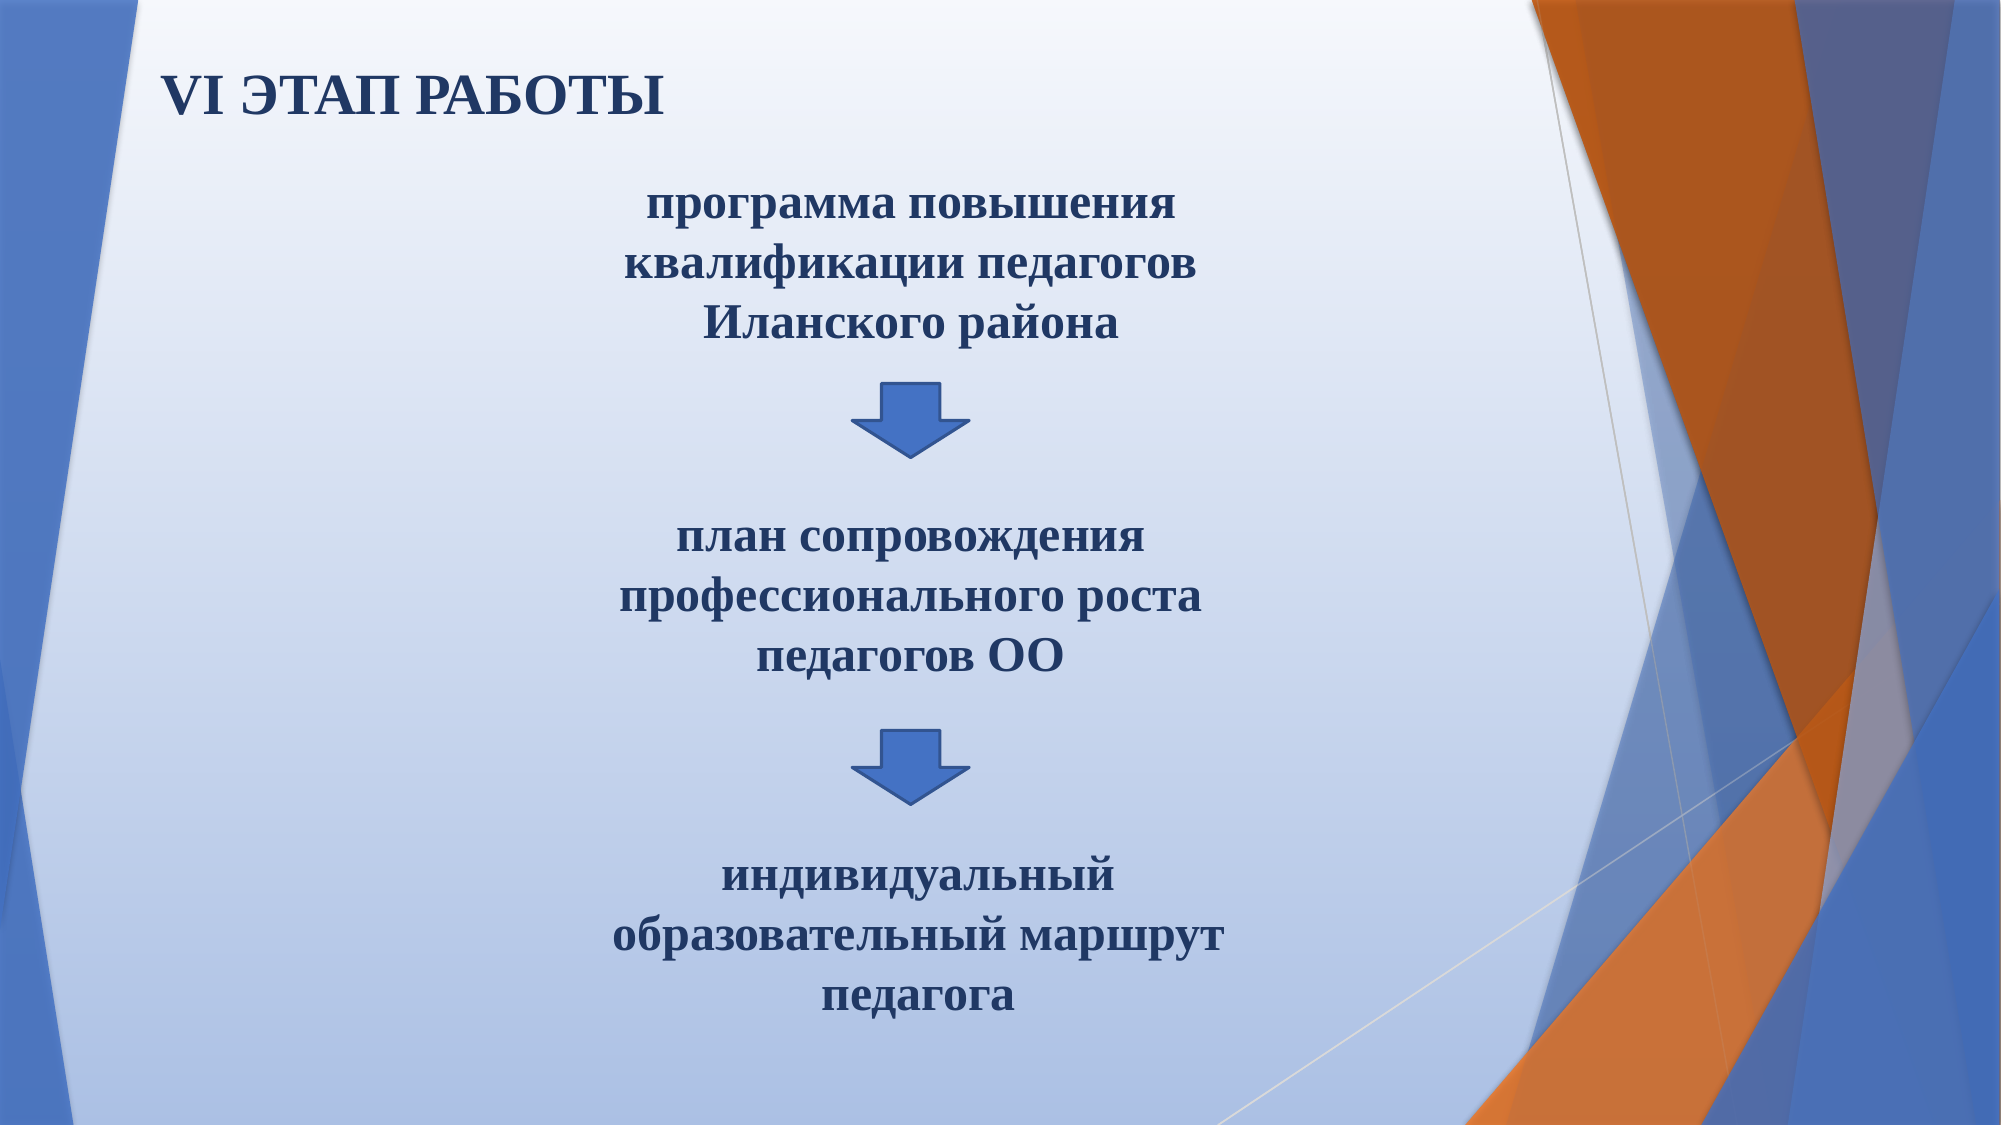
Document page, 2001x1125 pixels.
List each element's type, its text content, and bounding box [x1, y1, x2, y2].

text_box индивидуальный образовательный маршрут педагога [533, 833, 1304, 1029]
text_box план сопровождения профессионального роста педагогов ОО [601, 494, 1222, 689]
text_box VI ЭТАП РАБОТЫ [145, 48, 680, 134]
text_box программа повышения квалификации педагогов Иланского района [483, 160, 1340, 356]
text_box [850, 728, 971, 806]
text_box [850, 381, 971, 459]
